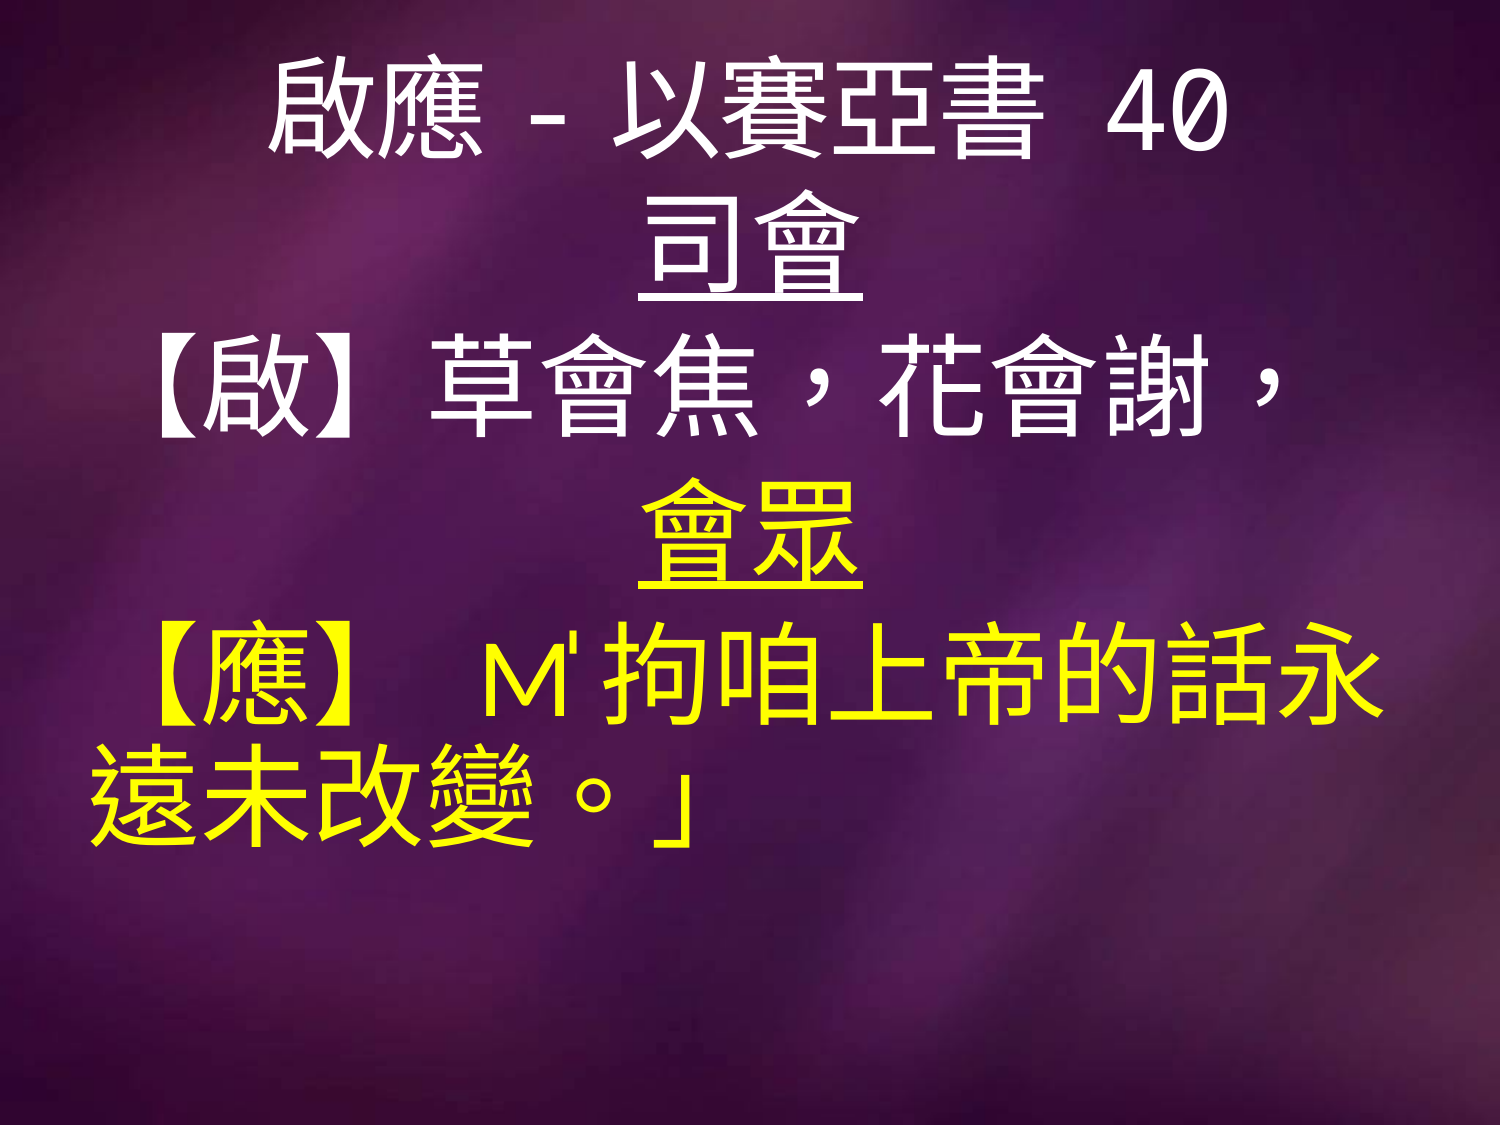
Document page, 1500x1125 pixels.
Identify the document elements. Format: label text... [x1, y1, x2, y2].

title 啟應-以賽亞書 40 [62, 37, 1438, 174]
picture [0, 0, 1500, 1125]
list 司會 【啟】草會焦，花會謝， 會眾 【應】 M̍拘咱上帝的話永遠未改變。」 [87, 187, 1413, 883]
